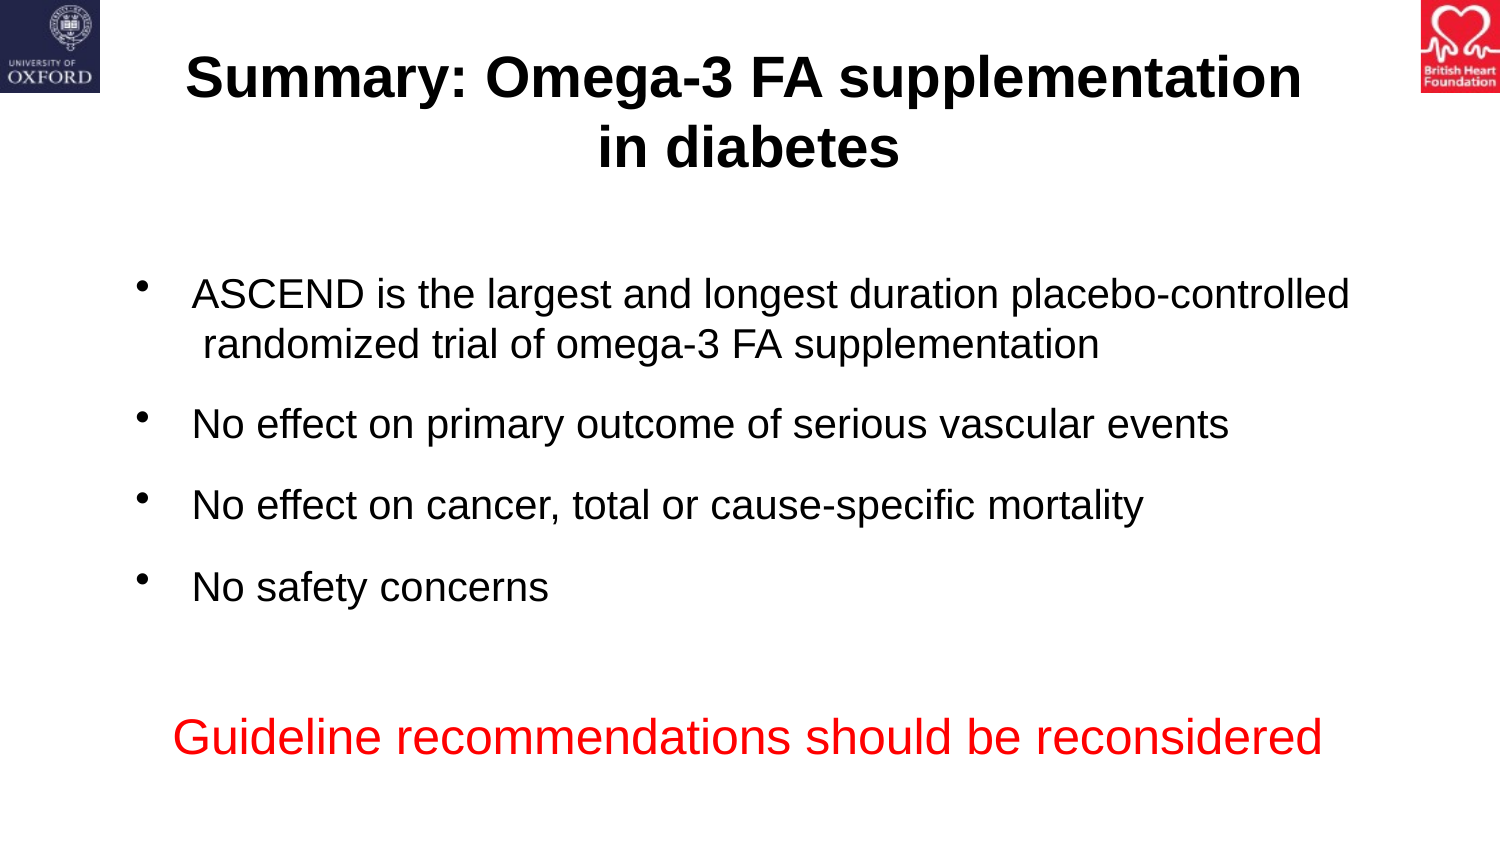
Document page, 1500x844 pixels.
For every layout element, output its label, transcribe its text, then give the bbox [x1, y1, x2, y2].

picture [0, 0, 100, 93]
title Summary: Omega-3 FA supplementation in diabetes [144, 22, 1356, 180]
picture [1420, 0, 1500, 93]
text_box ASCEND is the largest and longest duration placebo-controlled randomized trial of omega-3 FA supplementation No effect on primary outcome of serious vascular events No effect on cancer, total or cause-specific mortality No safety concerns Guideline recommendations should be reconsidered [133, 264, 1356, 765]
